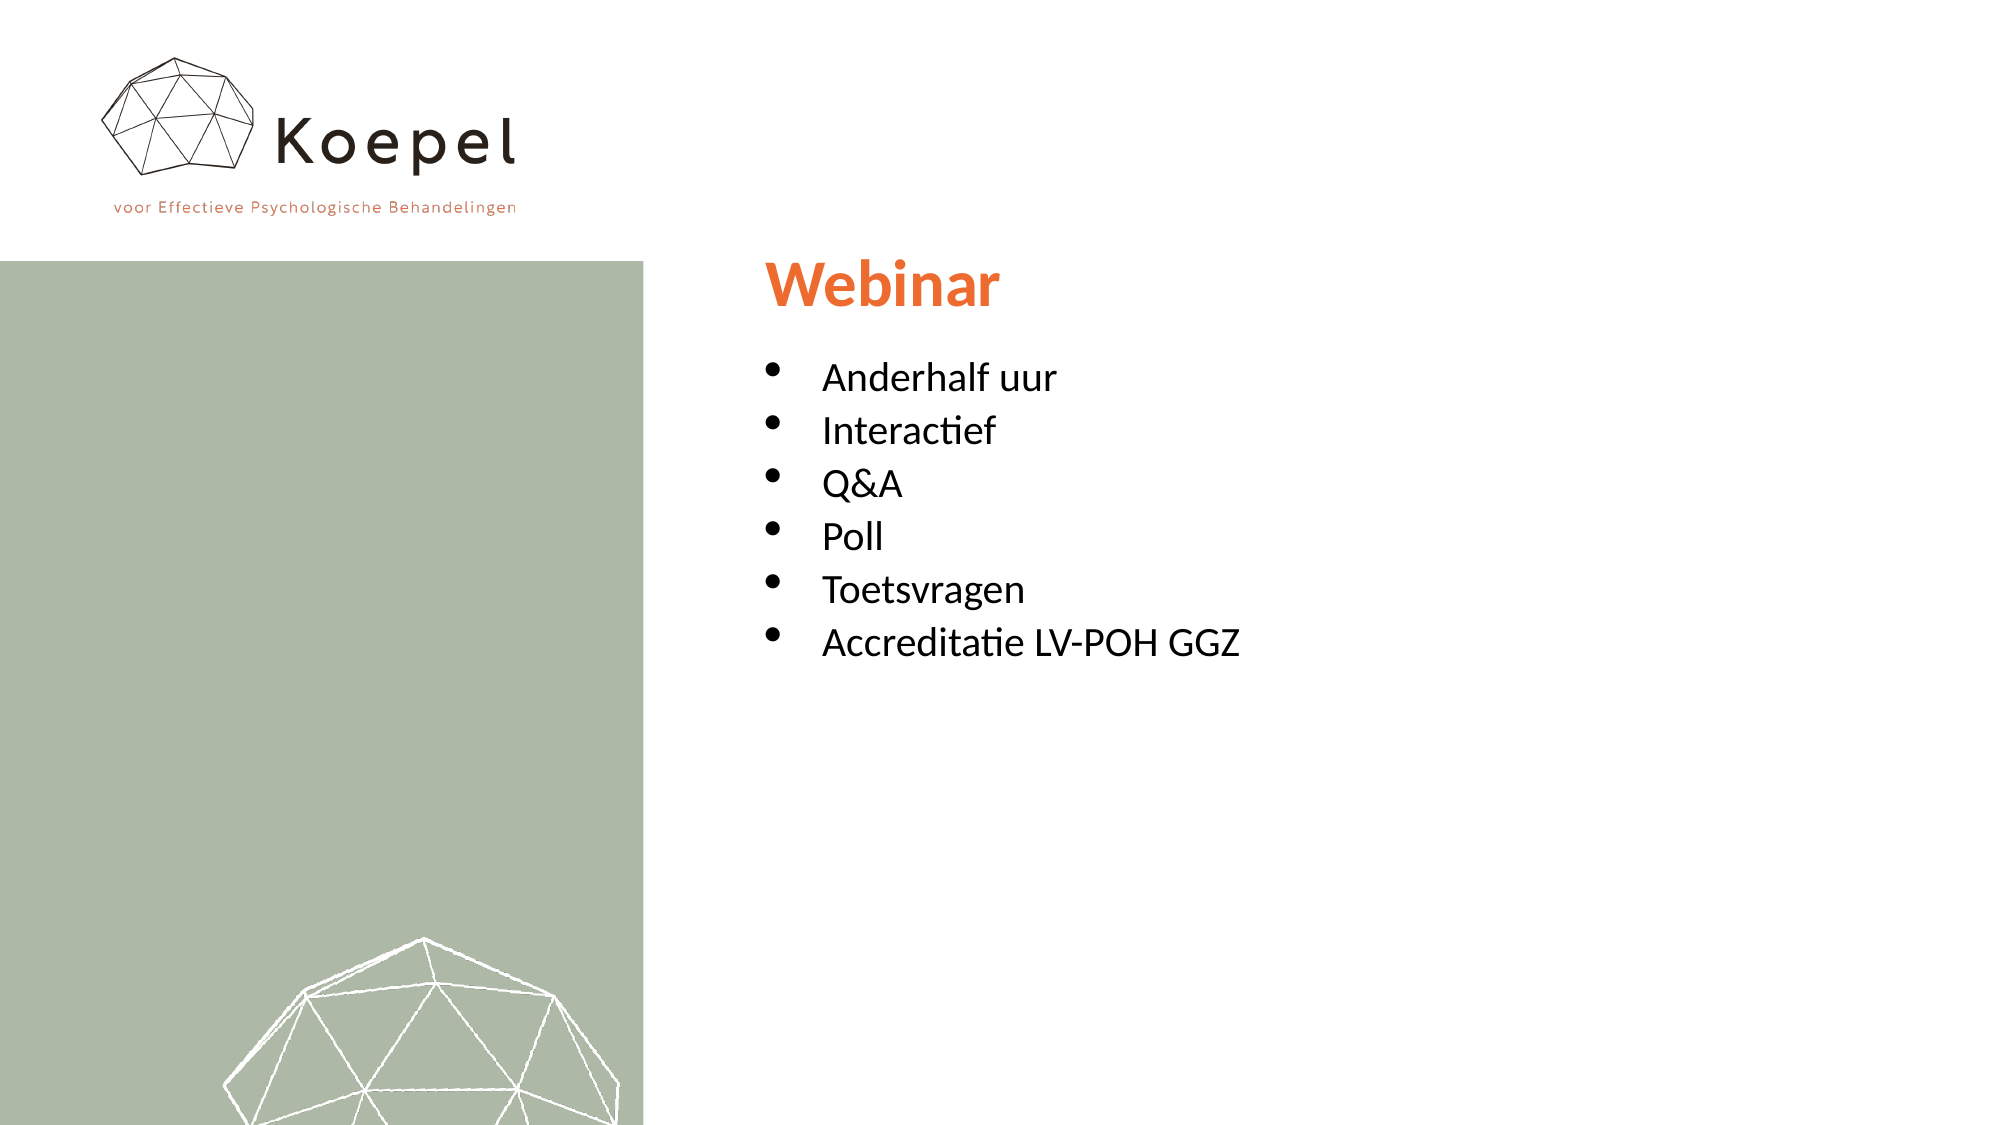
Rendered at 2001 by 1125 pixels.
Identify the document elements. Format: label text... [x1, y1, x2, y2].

list Anderhalf uur Interactief Q&A Poll Toetsvragen Accreditatie LV-POH GGZ [765, 346, 1829, 1119]
picture [101, 57, 515, 216]
title Webinar [765, 248, 1846, 343]
picture [221, 924, 663, 1125]
